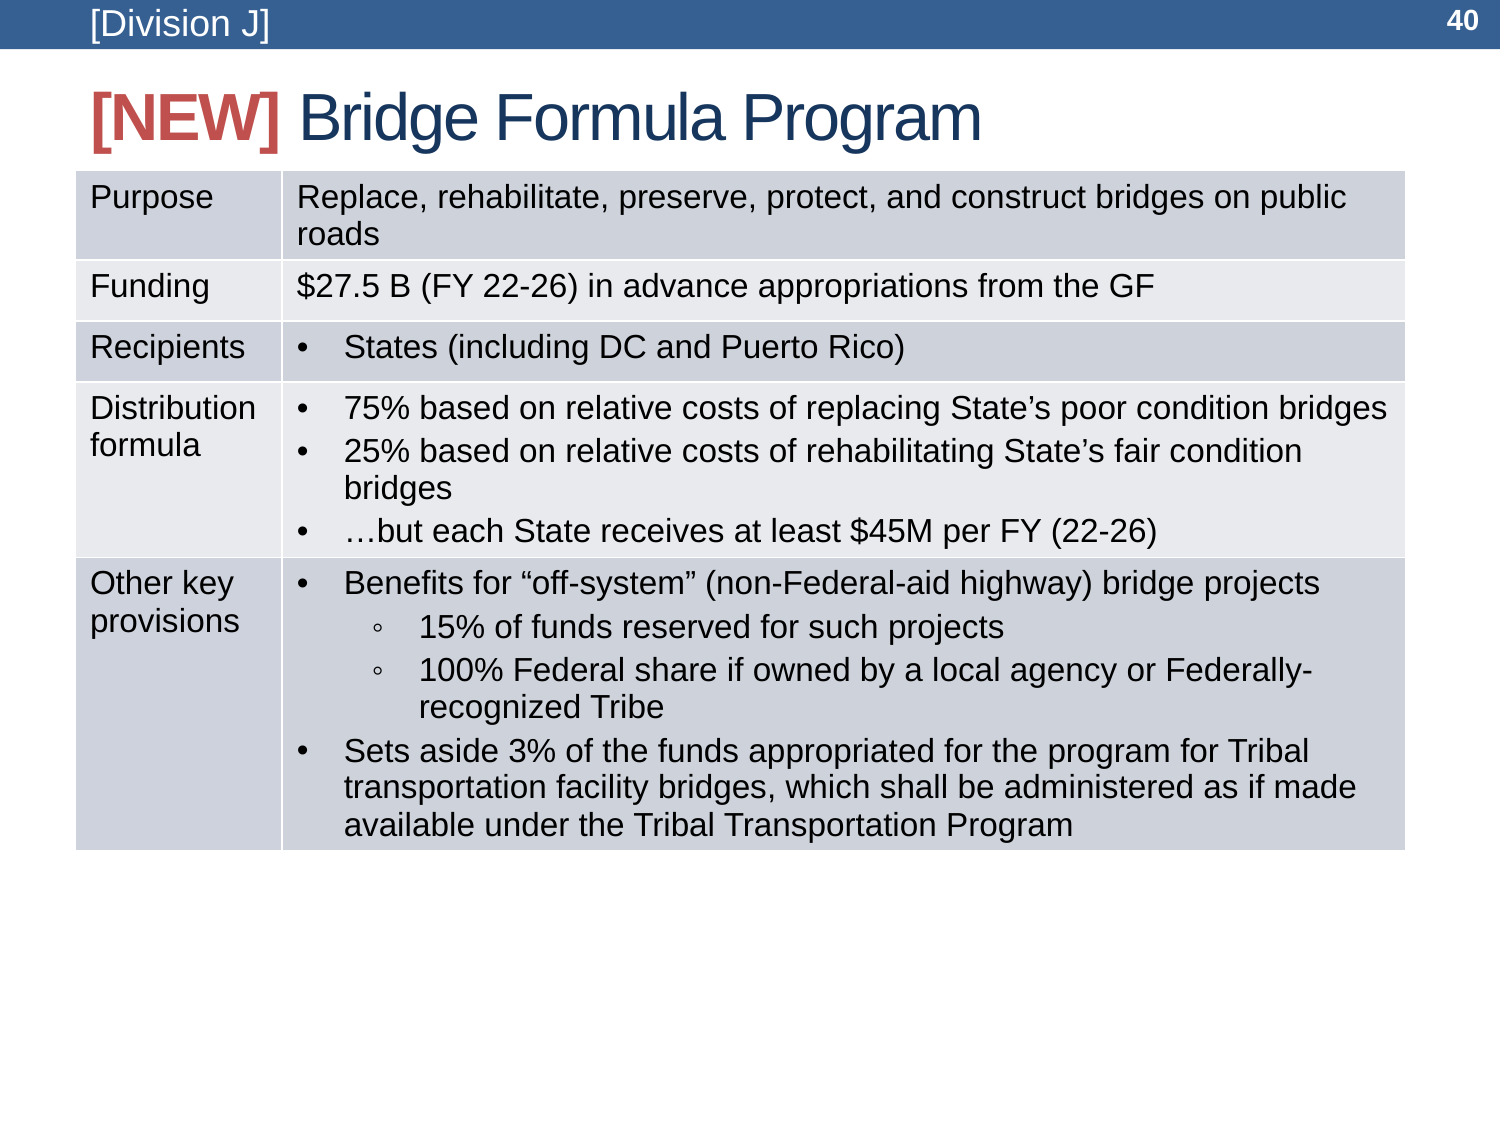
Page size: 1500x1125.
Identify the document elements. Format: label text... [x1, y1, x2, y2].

text_box [Division J] [74, 0, 1327, 52]
table_cell 75% based on relative costs of replacing State’s poor condition bridges 25% based on relative costs of rehabilitating State’s fair condition bridges …but each State receives at least $45M per FY (22-26) [283, 383, 1405, 557]
slide_number 40 [1319, 0, 1495, 46]
table_header Purpose [76, 171, 281, 259]
table_cell Funding [76, 261, 281, 320]
table_cell Recipients [76, 322, 281, 381]
title [NEW] Bridge Formula Program [75, 46, 1425, 187]
table_header Replace, rehabilitate, preserve, protect, and construct bridges on public roads [283, 171, 1405, 259]
table_cell Distribution formula [76, 383, 281, 557]
table_cell States (including DC and Puerto Rico) [283, 322, 1405, 381]
table_cell Other key provisions [76, 558, 281, 850]
table_cell $27.5 B (FY 22-26) in advance appropriations from the GF [283, 261, 1405, 320]
table_cell Benefits for “off-system” (non-Federal-aid highway) bridge projects 15% of funds reserved for such projects 100% Federal share if owned by a local agency or Federally-recognized Tribe Sets aside 3% of the funds appropriated for the program for Tribal transportation facility bridges, which shall be administered as if made available under the Tribal Transportation Program [283, 558, 1405, 850]
